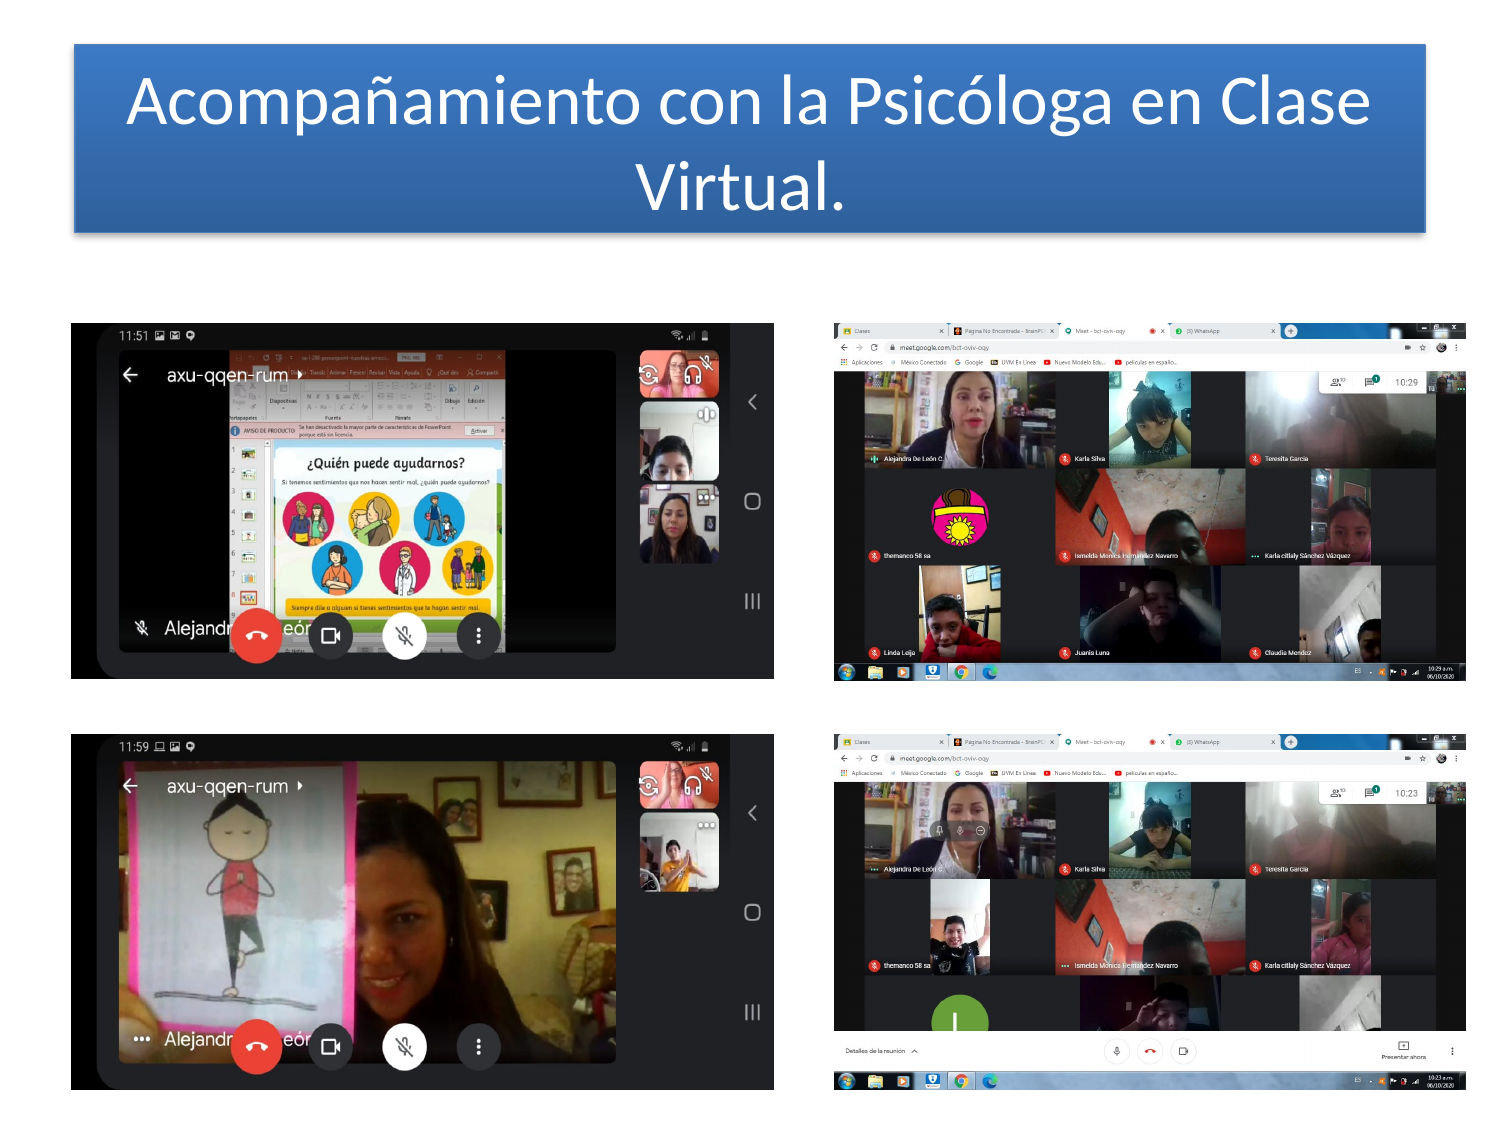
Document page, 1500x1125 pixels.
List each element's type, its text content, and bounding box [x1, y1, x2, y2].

picture [834, 323, 1466, 681]
picture [70, 734, 774, 1091]
picture [70, 323, 774, 679]
title Acompañamiento con la Psicóloga en Clase Virtual. [74, 44, 1426, 233]
picture [834, 734, 1466, 1091]
